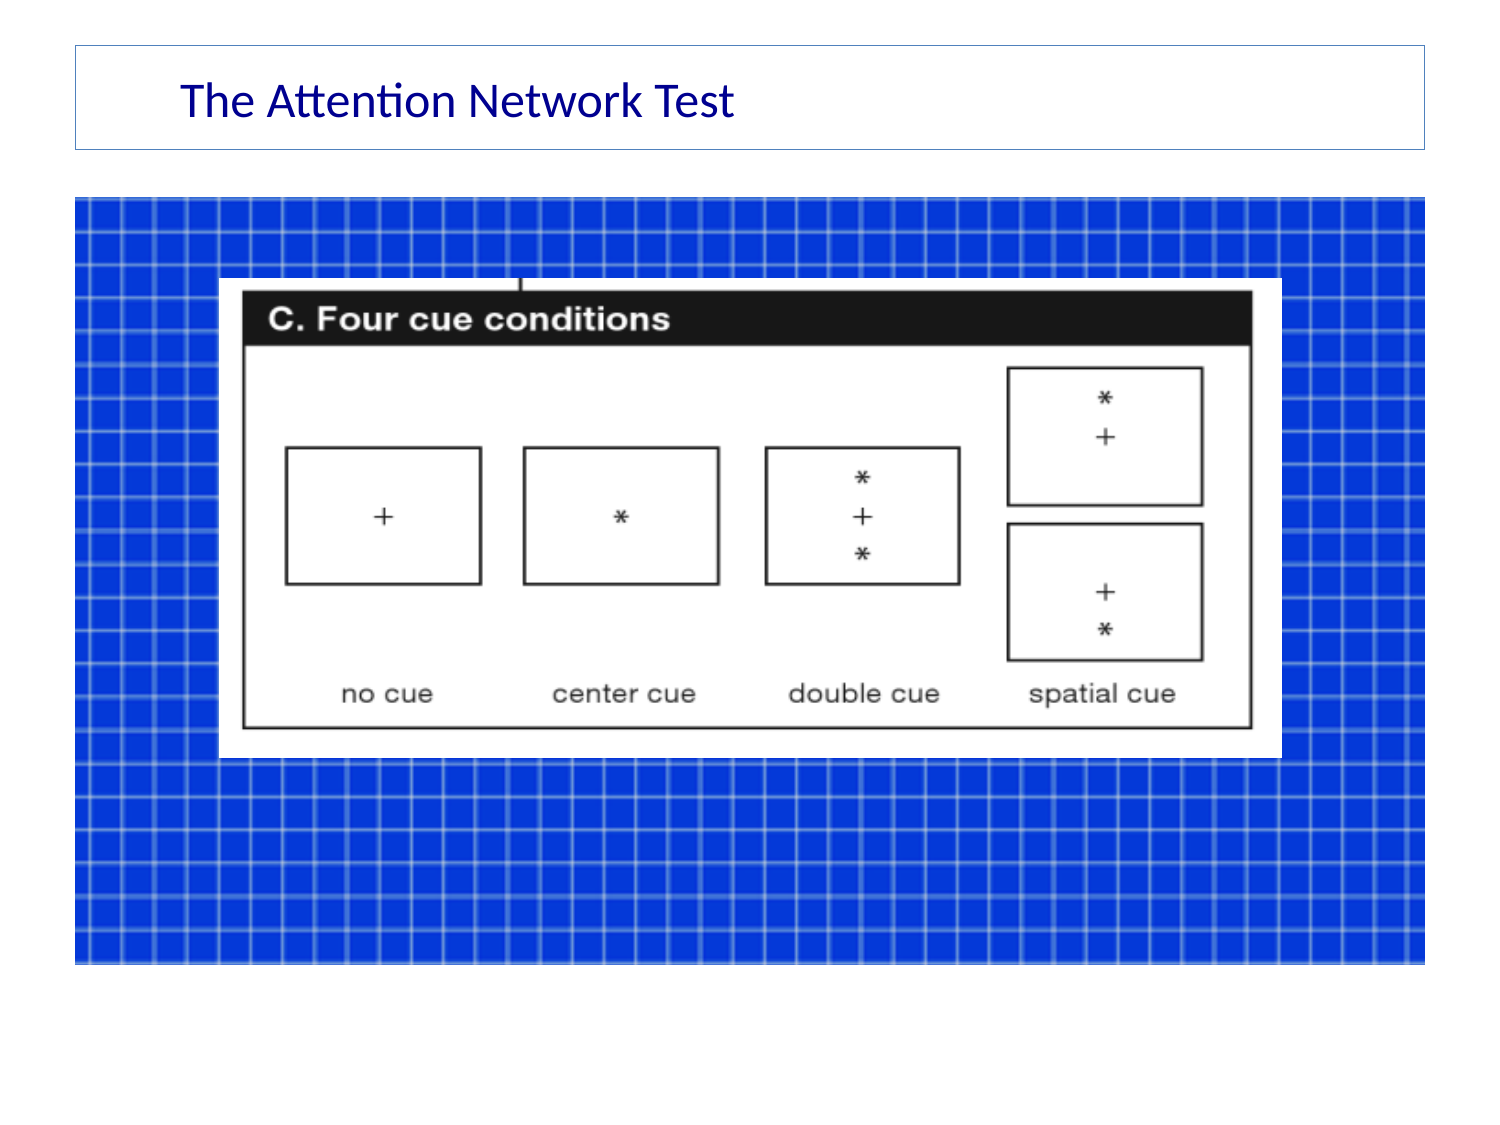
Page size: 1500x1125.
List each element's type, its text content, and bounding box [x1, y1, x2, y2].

title The Attention Network Test [75, 45, 1425, 150]
picture [219, 278, 1282, 758]
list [74, 196, 1426, 965]
